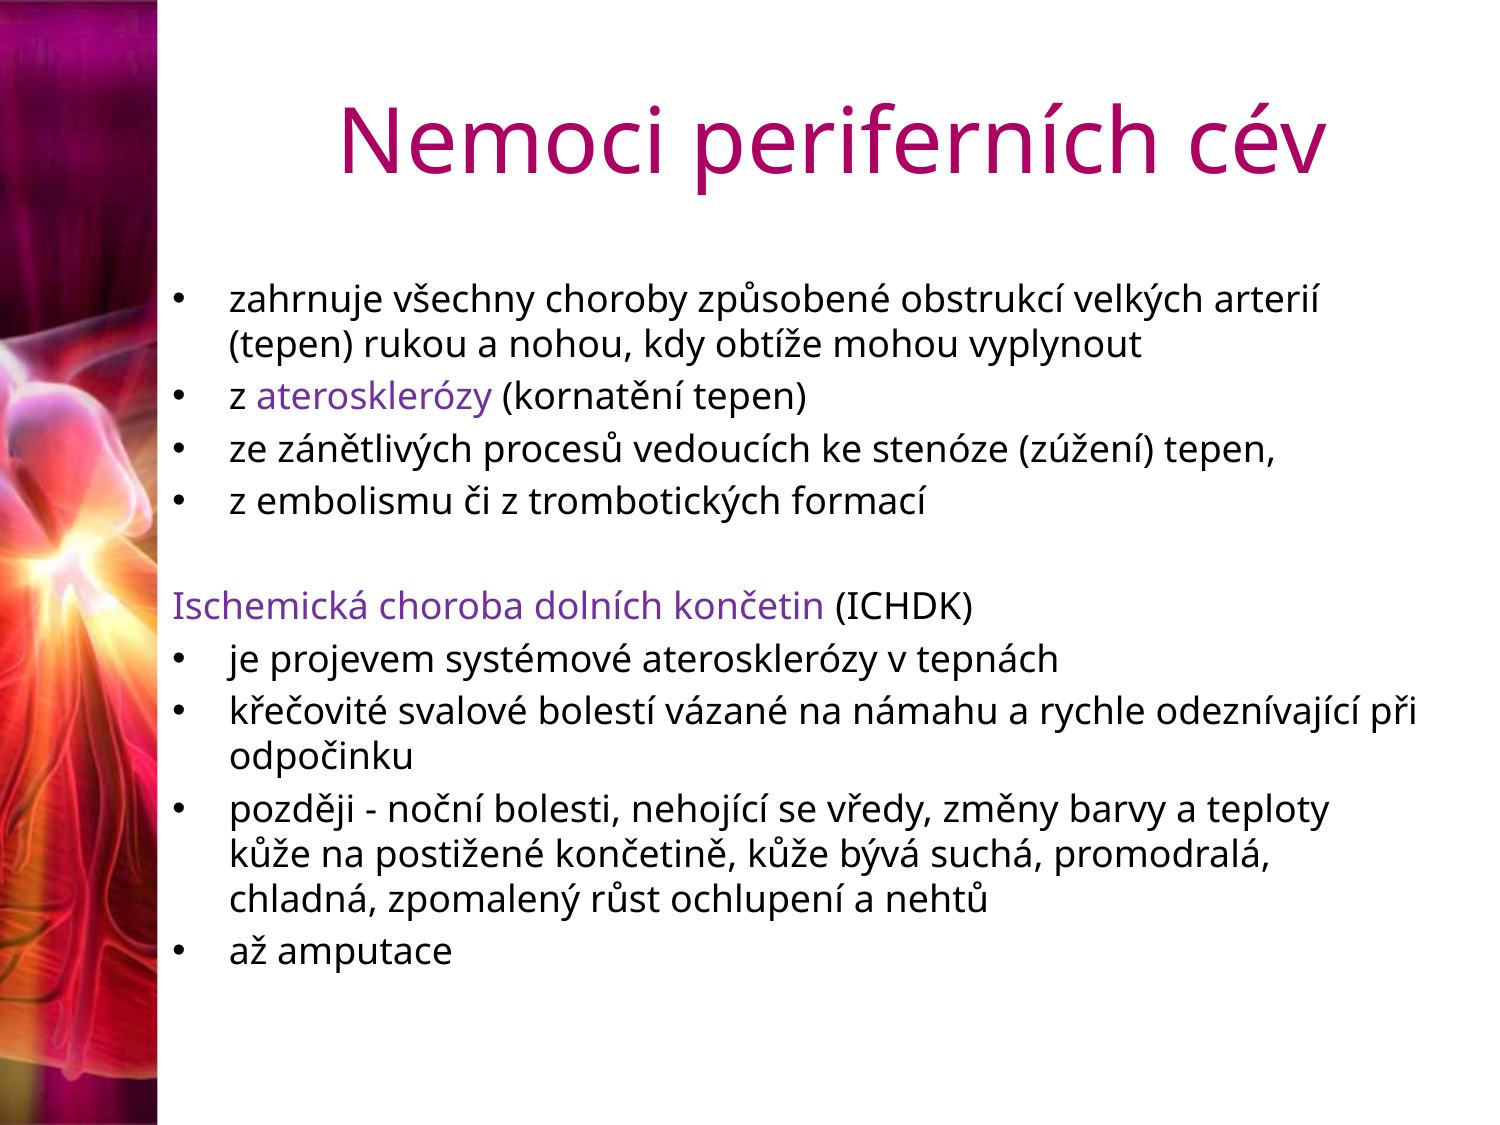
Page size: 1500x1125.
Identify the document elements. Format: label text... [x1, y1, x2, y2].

title Nemoci periferních cév [162, 42, 1500, 231]
picture [0, 0, 158, 1125]
list zahrnuje všechny choroby způsobené obstrukcí velkých arterií (tepen) rukou a nohou, kdy obtíže mohou vyplynout z aterosklerózy (kornatění tepen) ze zánětlivých procesů vedoucích ke stenóze (zúžení) tepen, z embolismu či z trombotických formací Ischemická choroba dolních končetin (ICHDK) je projevem systémové aterosklerózy v tepnách křečovité svalové bolestí vázané na námahu a rychle odeznívající při odpočinku později - noční bolesti, nehojící se vředy, změny barvy a teploty kůže na postižené končetině, kůže bývá suchá, promodralá, chladná, zpomalený růst ochlupení a nehtů až amputace [162, 267, 1436, 1059]
